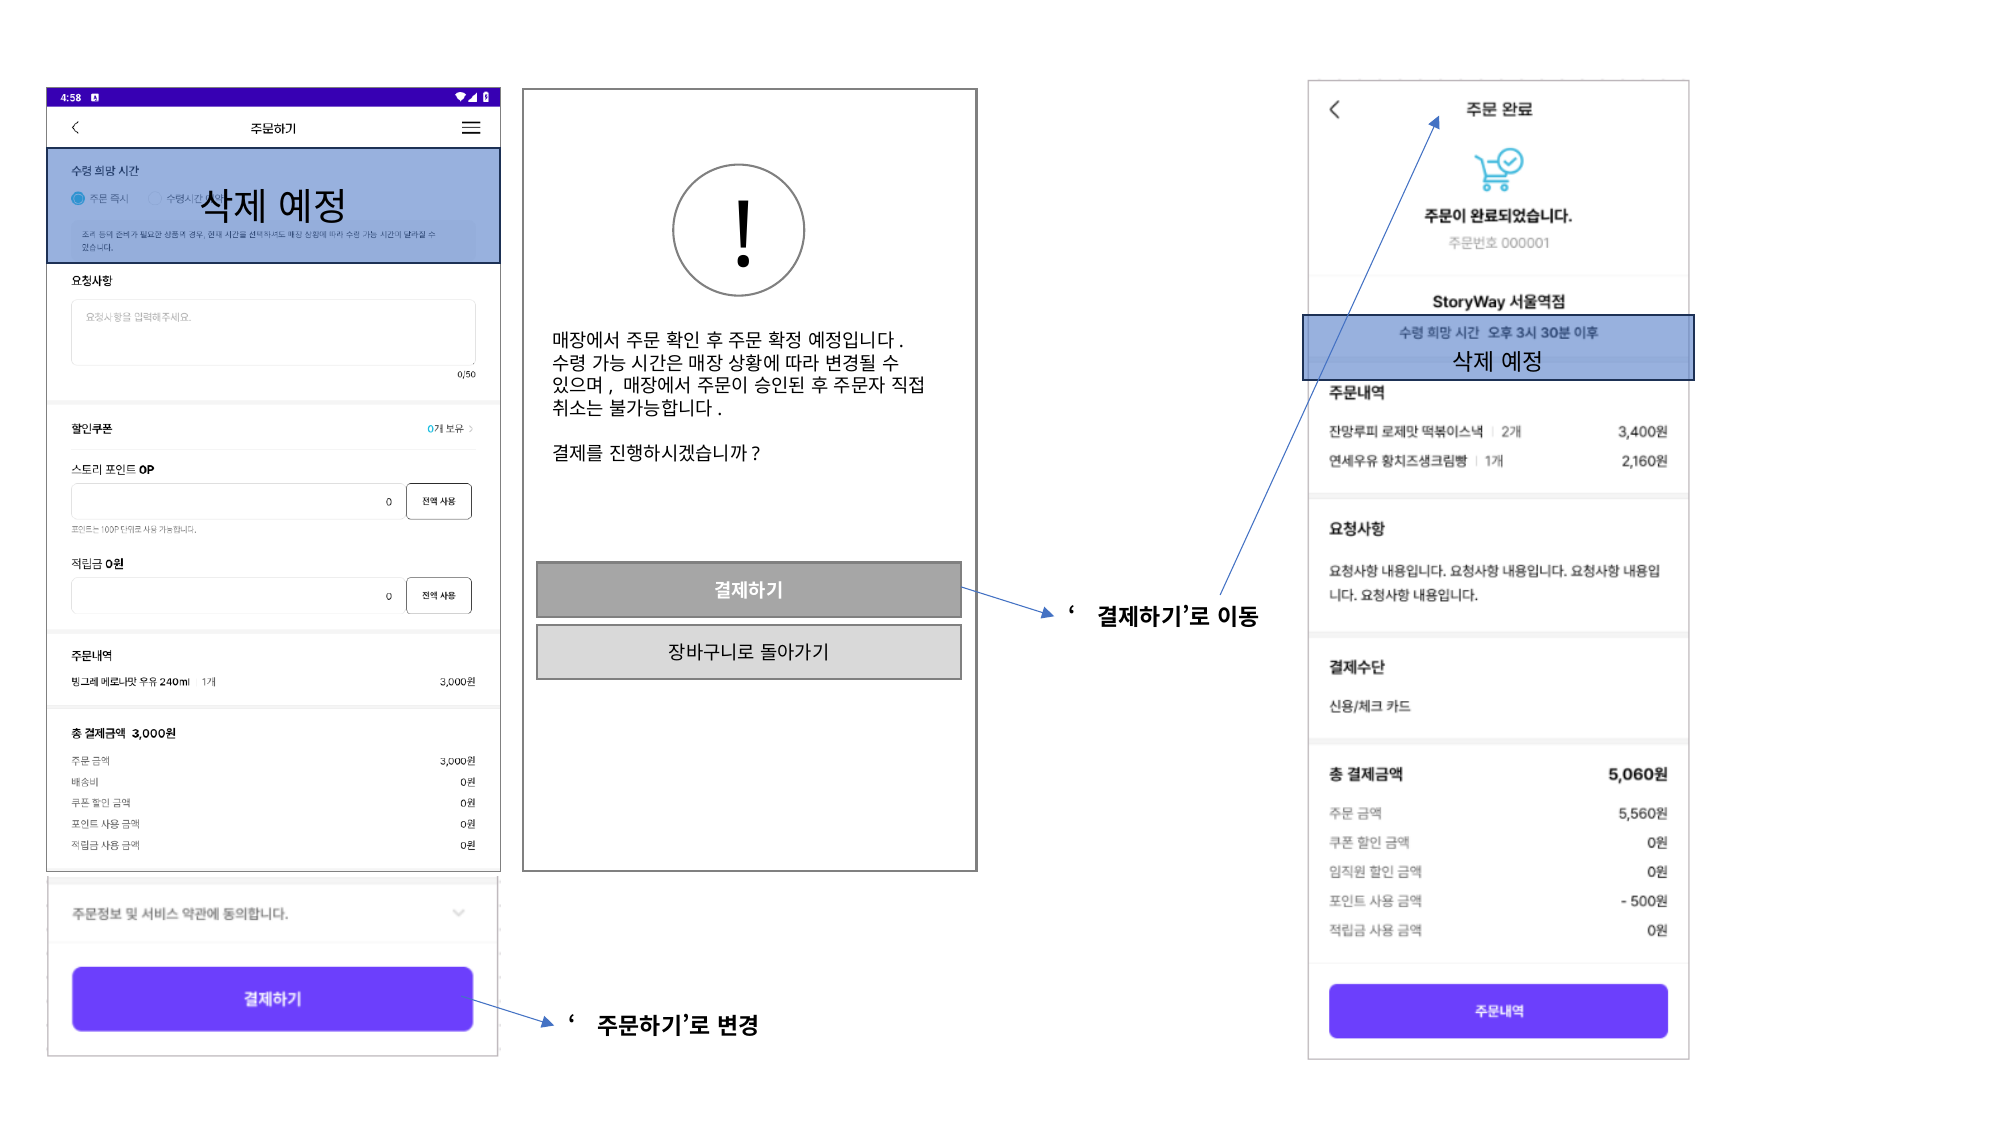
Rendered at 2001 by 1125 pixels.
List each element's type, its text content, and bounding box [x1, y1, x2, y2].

picture [46, 876, 501, 1058]
text_box ‘결제하기’로 이동 [1054, 595, 1304, 638]
text_box [522, 88, 978, 872]
picture [1304, 75, 1696, 1065]
picture [46, 87, 501, 872]
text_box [461, 996, 555, 1026]
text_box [1220, 115, 1440, 595]
text_box 결제하기 [536, 561, 962, 618]
text_box 장바구니로 돌아가기 [536, 624, 962, 680]
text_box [673, 164, 805, 296]
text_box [961, 586, 1055, 617]
text_box 매장에서 주문 확인 후 주문 확정 예정입니다. 수령 가능 시간은 매장 상황에 따라 변경될 수 있으며, 매장에서 주문이 승인된 후 주문자 직접 취소는 불가능합니다. 결제를 진행하시겠습니까? [537, 321, 962, 472]
text_box ‘주문하기’로 변경 [554, 1004, 805, 1047]
